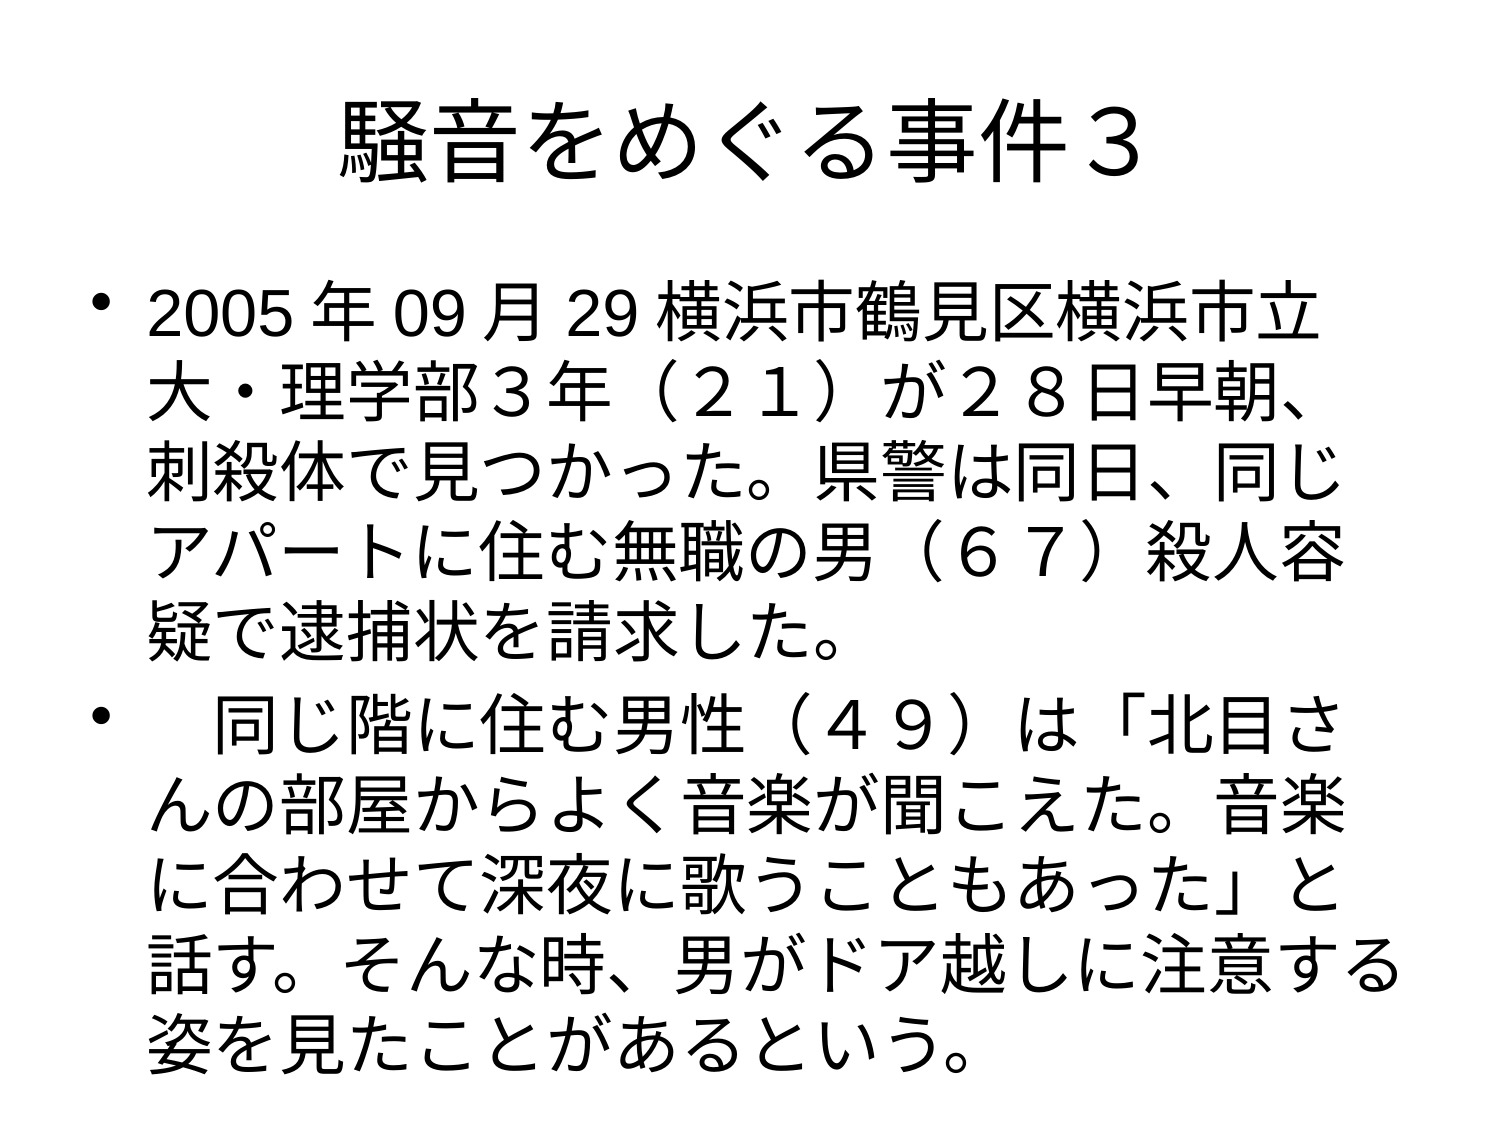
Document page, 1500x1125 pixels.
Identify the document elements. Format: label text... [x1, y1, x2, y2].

title 騒音をめぐる事件３ [74, 44, 1426, 233]
list 2005年09月29横浜市鶴見区横浜市立大・理学部３年（２１）が２８日早朝、刺殺体で見つかった。県警は同日、同じアパートに住む無職の男（６７）殺人容疑で逮捕状を請求した。 同じ階に住む男性（４９）は「北目さんの部屋からよく音楽が聞こえた。音楽に合わせて深夜に歌うこともあった」と話す。そんな時、男がドア越しに注意する姿を見たことがあるという。 [74, 262, 1426, 1006]
